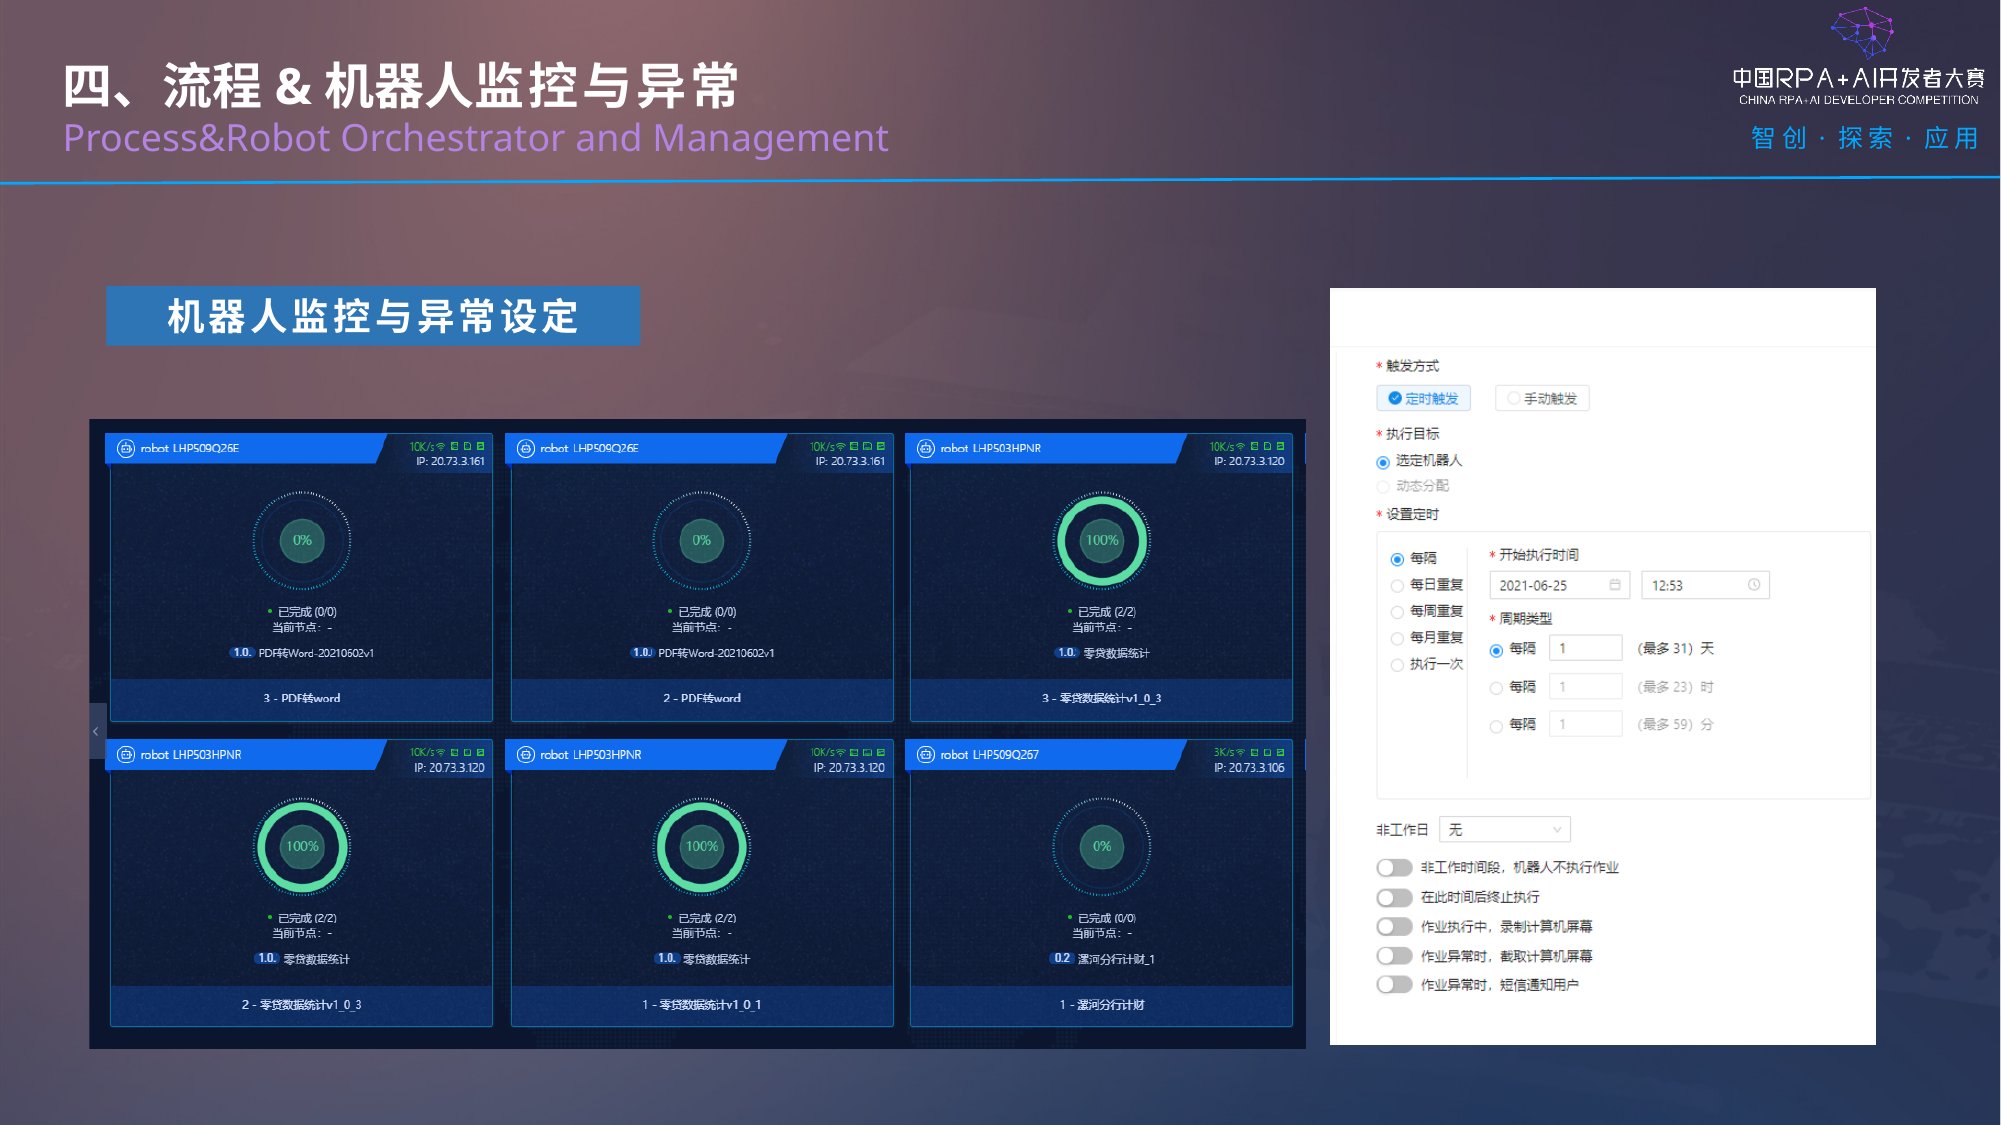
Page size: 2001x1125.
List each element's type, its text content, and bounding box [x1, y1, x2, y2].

text_box 四、流程&机器人监控与异常 Process&Robot Orchestrator and Management [47, 46, 1408, 167]
text_box 机器人监控与异常设定 [106, 285, 641, 346]
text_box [0, 177, 2000, 184]
picture [0, 0, 2001, 177]
picture [0, 179, 2001, 1125]
